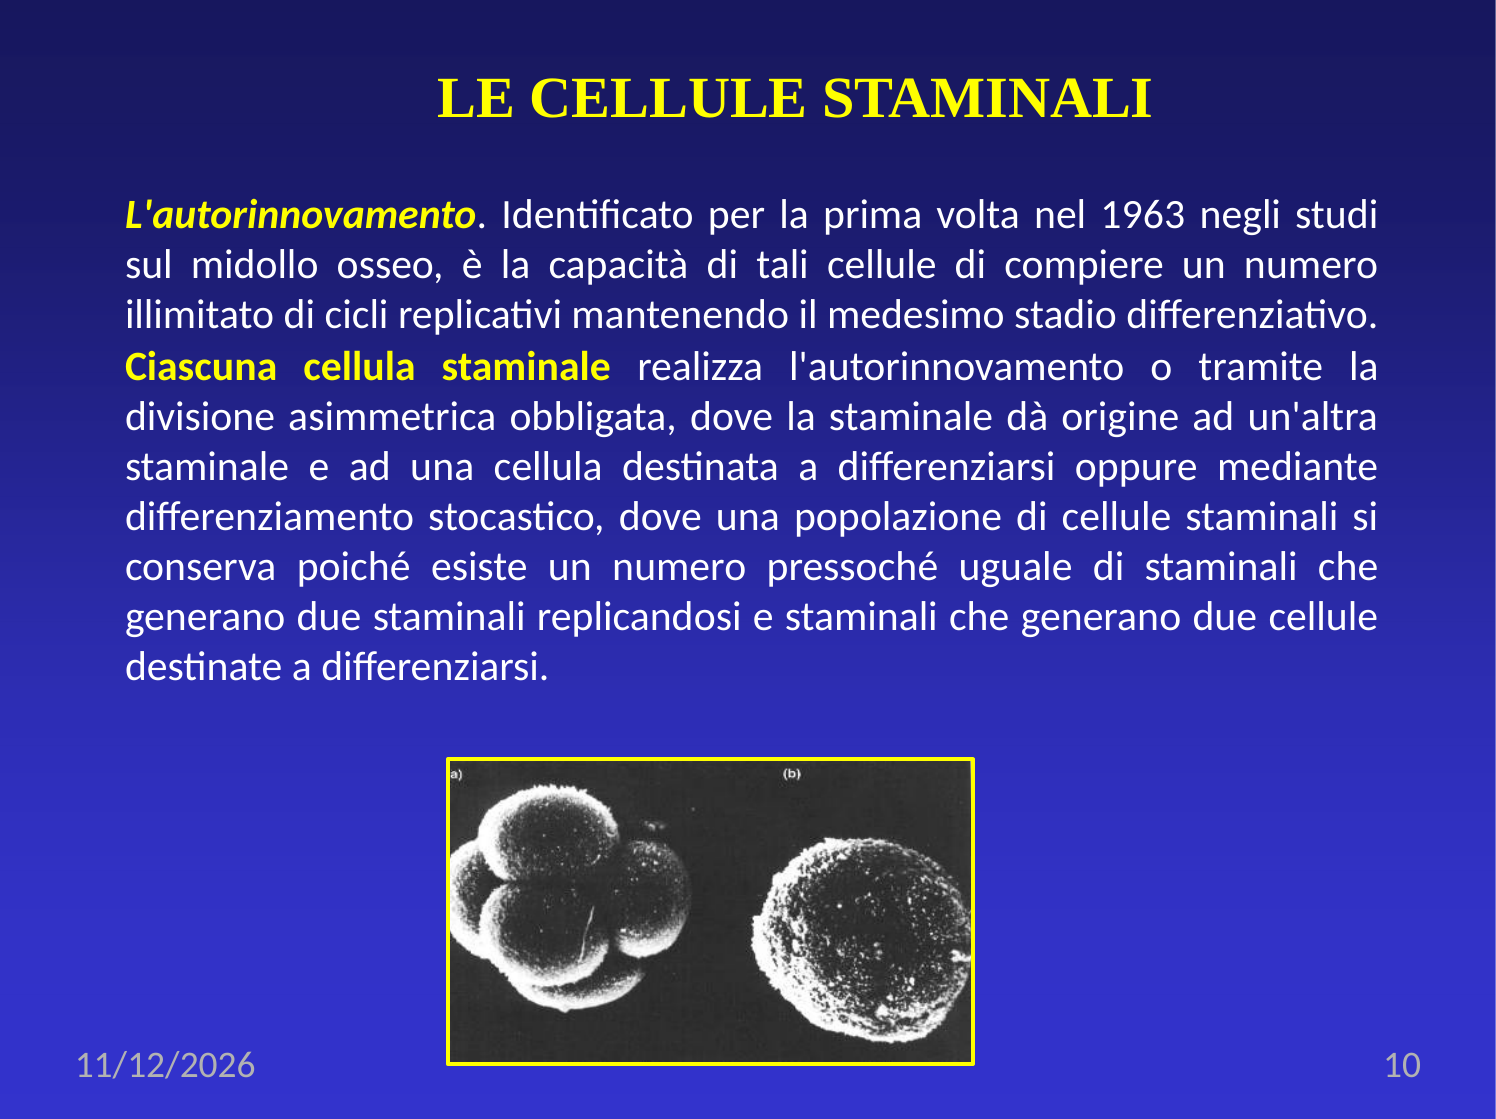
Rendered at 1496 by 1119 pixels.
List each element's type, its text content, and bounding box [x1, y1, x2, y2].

slide_number 10 [1076, 1040, 1421, 1097]
text_box [447, 759, 973, 1064]
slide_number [74, 1040, 419, 1097]
text_box L'autorinnovamento. Identificato per la prima volta nel 1963 negli studi sul midollo osseo, è la capacità di tali cellule di compiere un numero illimitato di cicli replicativi mantenendo il medesimo stadio differenziativo. Ciascuna cellula staminale realizza l'autorinnovamento o tramite la divisione asimmetrica obbligata, dove la staminale dà origine ad un'altra staminale e ad una cellula destinata a differenziarsi oppure mediante differenziamento stocastico, dove una popolazione di cellule staminali si conserva poiché esiste un numero pressoché uguale di staminali che generano due staminali replicandosi e staminali che generano due cellule destinate a differenziarsi. [122, 184, 1380, 689]
text_box LE CELLULE STAMINALI [435, 56, 1236, 129]
picture [0, 0, 1496, 1119]
